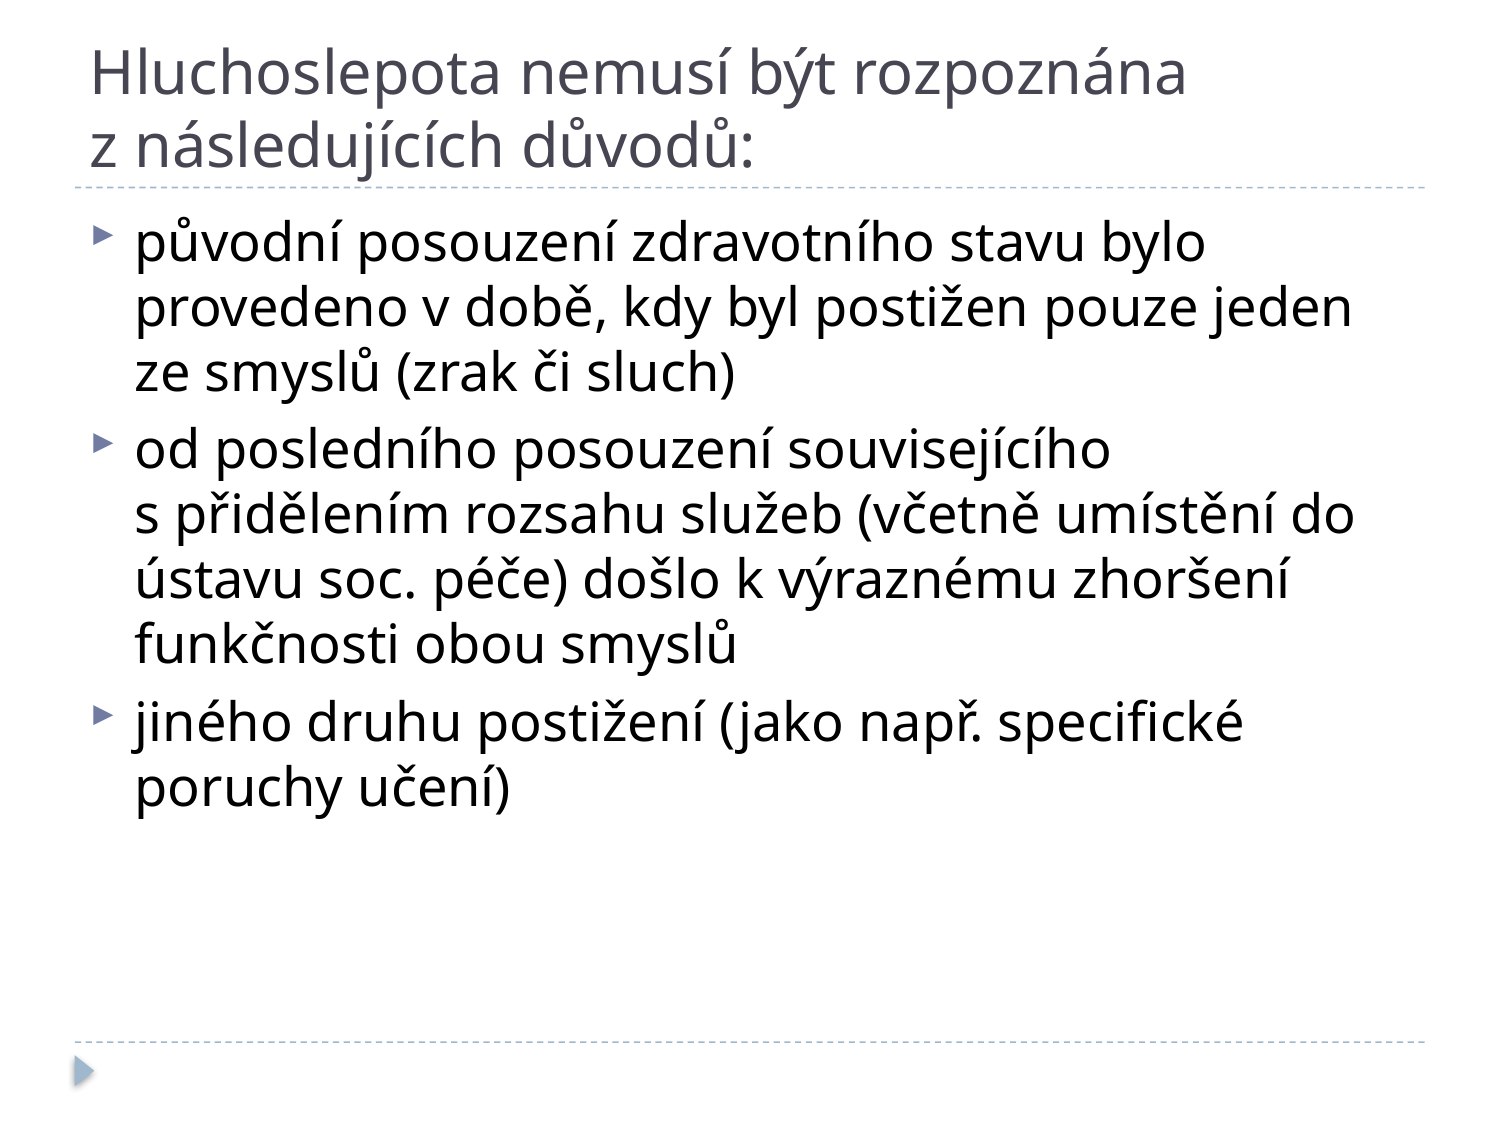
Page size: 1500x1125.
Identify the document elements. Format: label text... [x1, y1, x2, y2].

title Hluchoslepota nemusí být rozpoznána z následujících důvodů: [75, 24, 1425, 188]
list původní posouzení zdravotního stavu bylo provedeno v době, kdy byl postižen pouze jeden ze smyslů (zrak či sluch) od posledního posouzení souvisejícího s přidělením rozsahu služeb (včetně umístění do ústavu soc. péče) došlo k výraznému zhoršení funkčnosti obou smyslů jiného druhu postižení (jako např. specifické poruchy učení) [75, 200, 1425, 1010]
